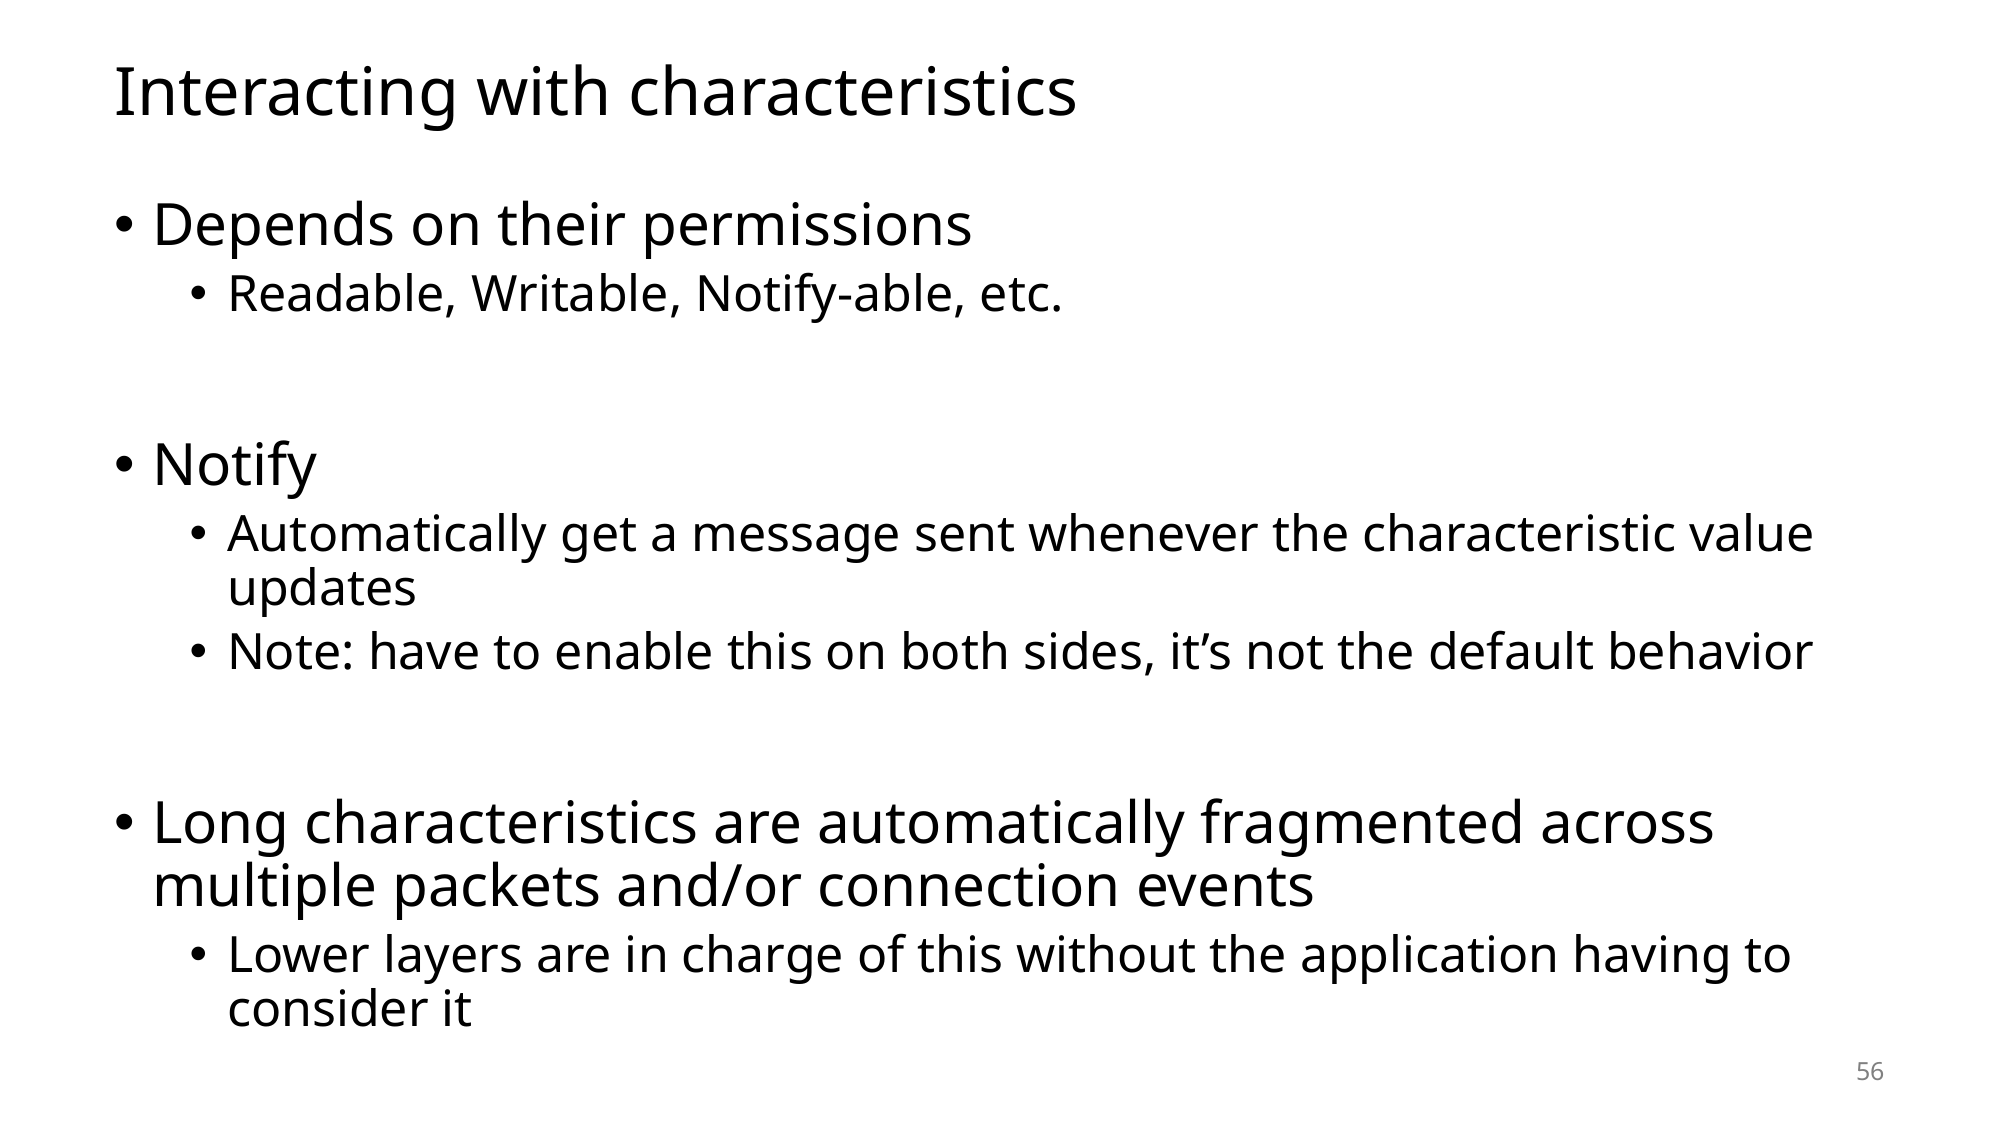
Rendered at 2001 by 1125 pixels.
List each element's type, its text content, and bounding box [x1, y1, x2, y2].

slide_number 56 [1749, 1042, 1900, 1103]
list Depends on their permissions Readable, Writable, Notify-able, etc. Notify Automatically get a message sent whenever the characteristic value updates Note: have to enable this on both sides, it’s not the default behavior Long characteristics are automatically fragmented across multiple packets and/or connection events Lower layers are in charge of this without the application having to consider it [99, 187, 1900, 1013]
title Interacting with characteristics [99, 37, 1900, 150]
